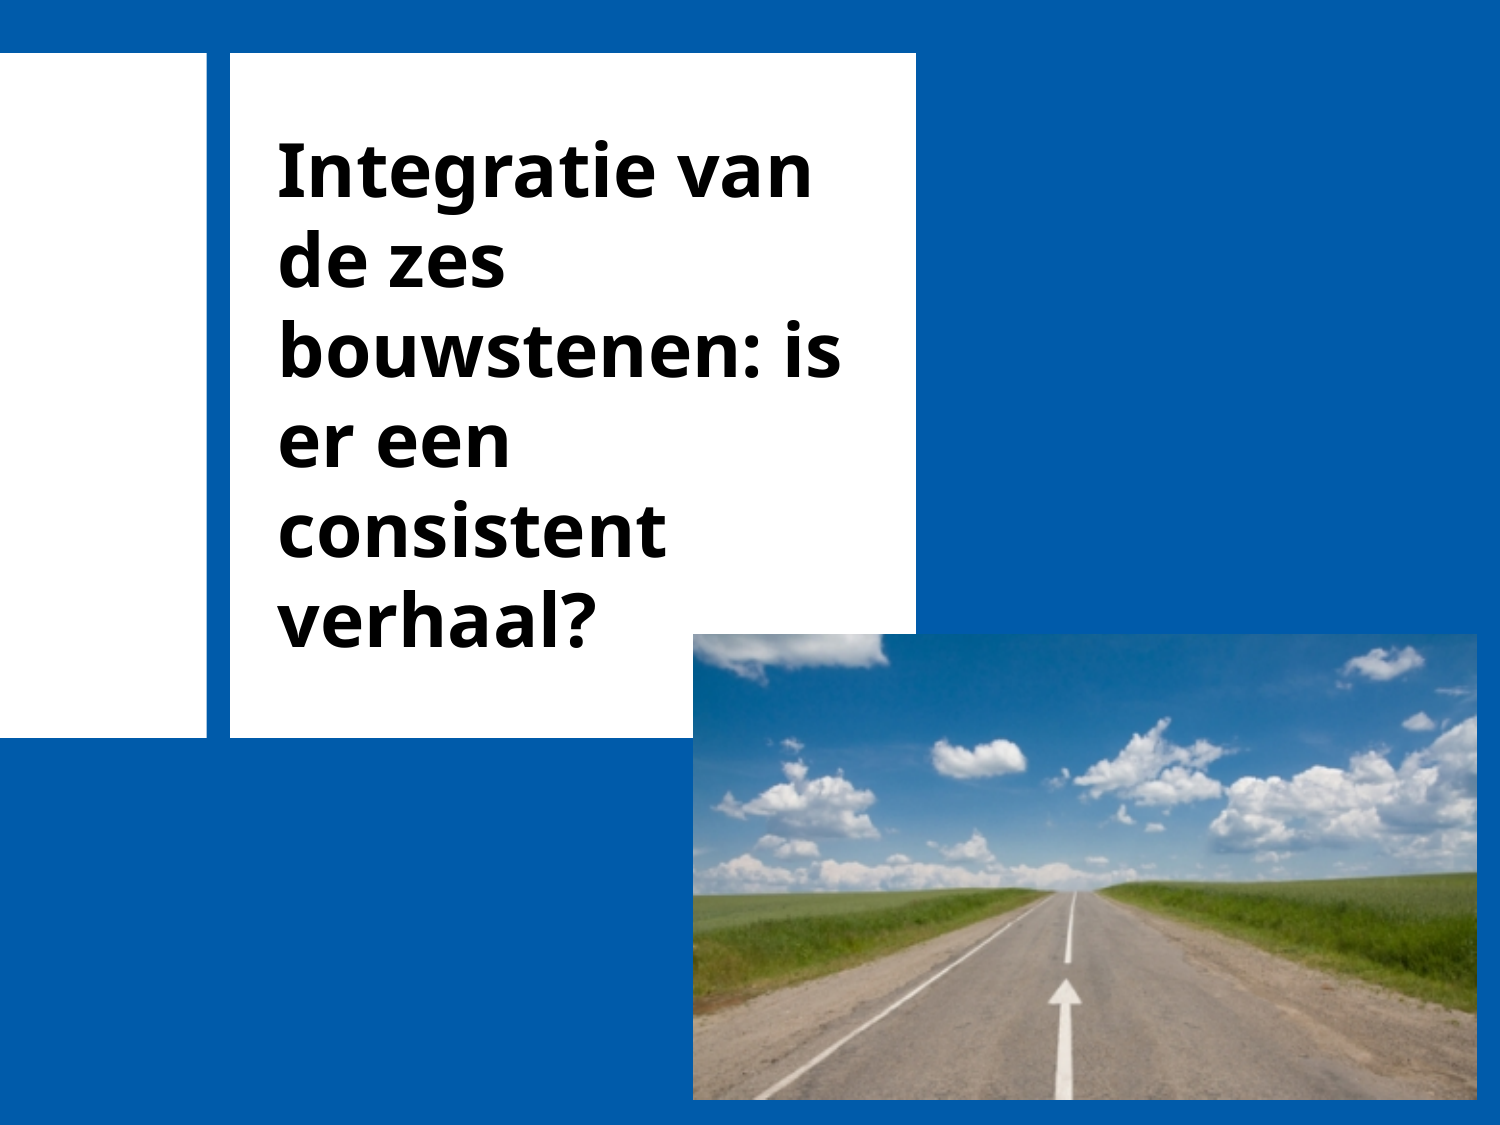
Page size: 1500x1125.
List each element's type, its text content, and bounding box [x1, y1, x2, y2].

picture [693, 634, 1500, 1125]
title Integratie van de zes bouwstenen: is er een consistent verhaal? [262, 216, 861, 568]
